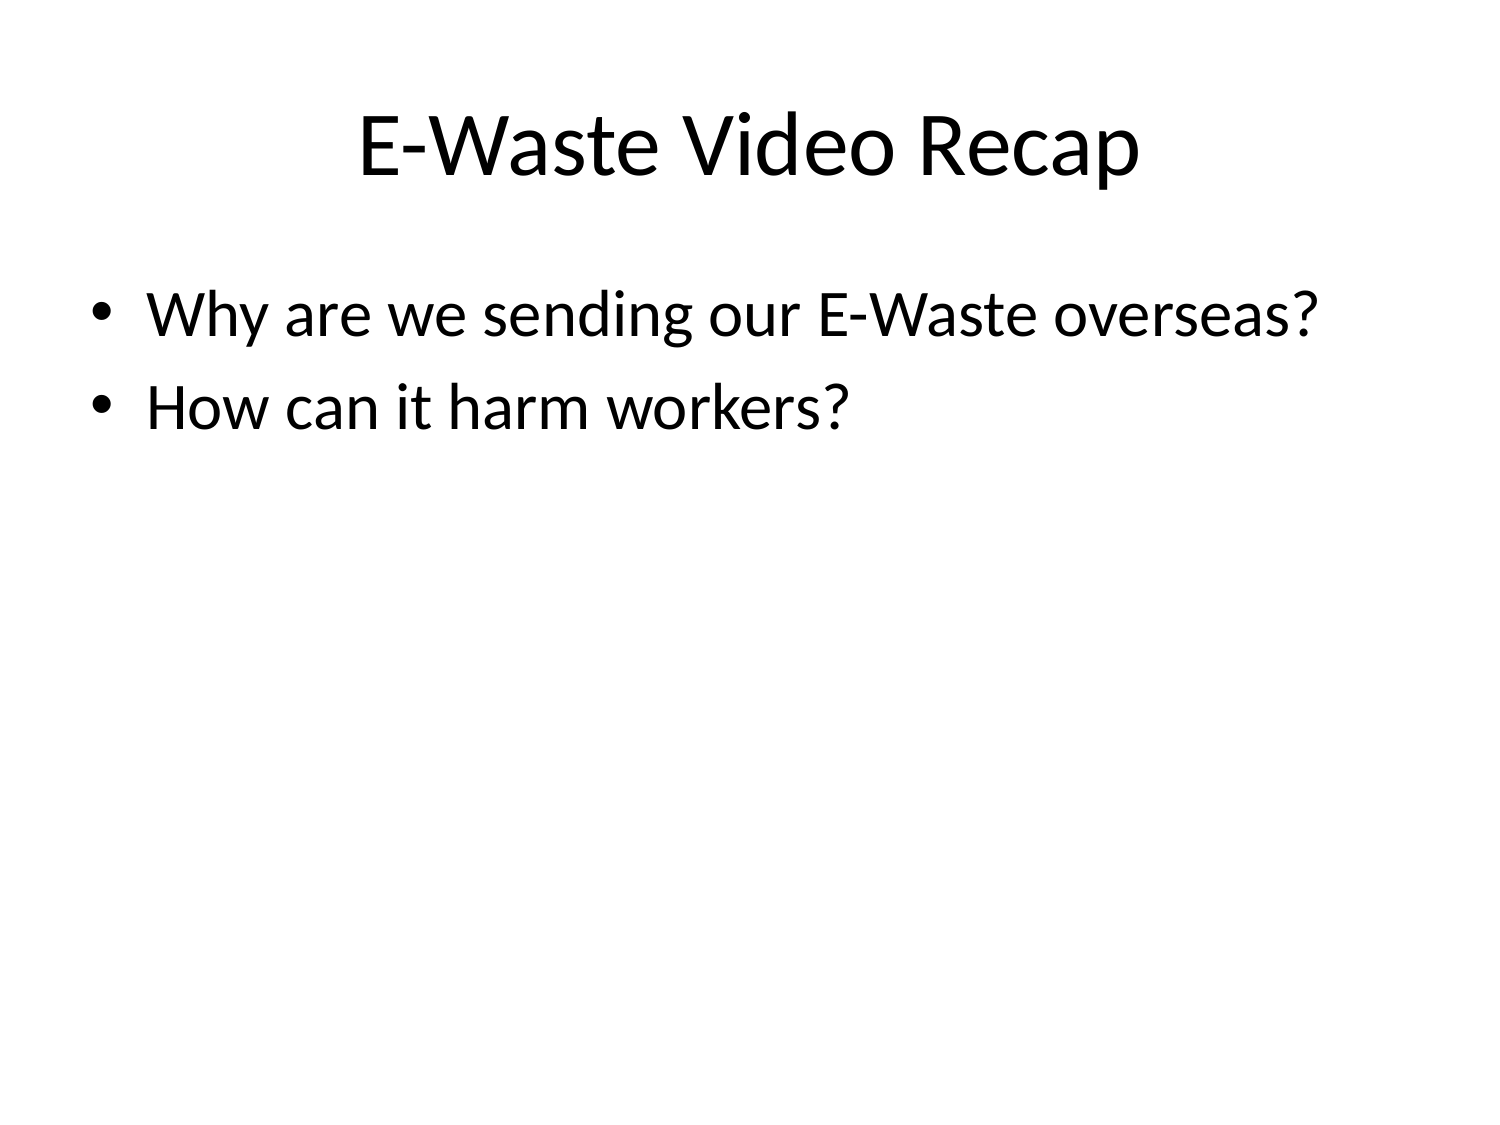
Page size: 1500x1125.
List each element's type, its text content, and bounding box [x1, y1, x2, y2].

title E-Waste Video Recap [75, 45, 1425, 233]
list Why are we sending our E-Waste overseas? How can it harm workers? [75, 262, 1425, 1005]
